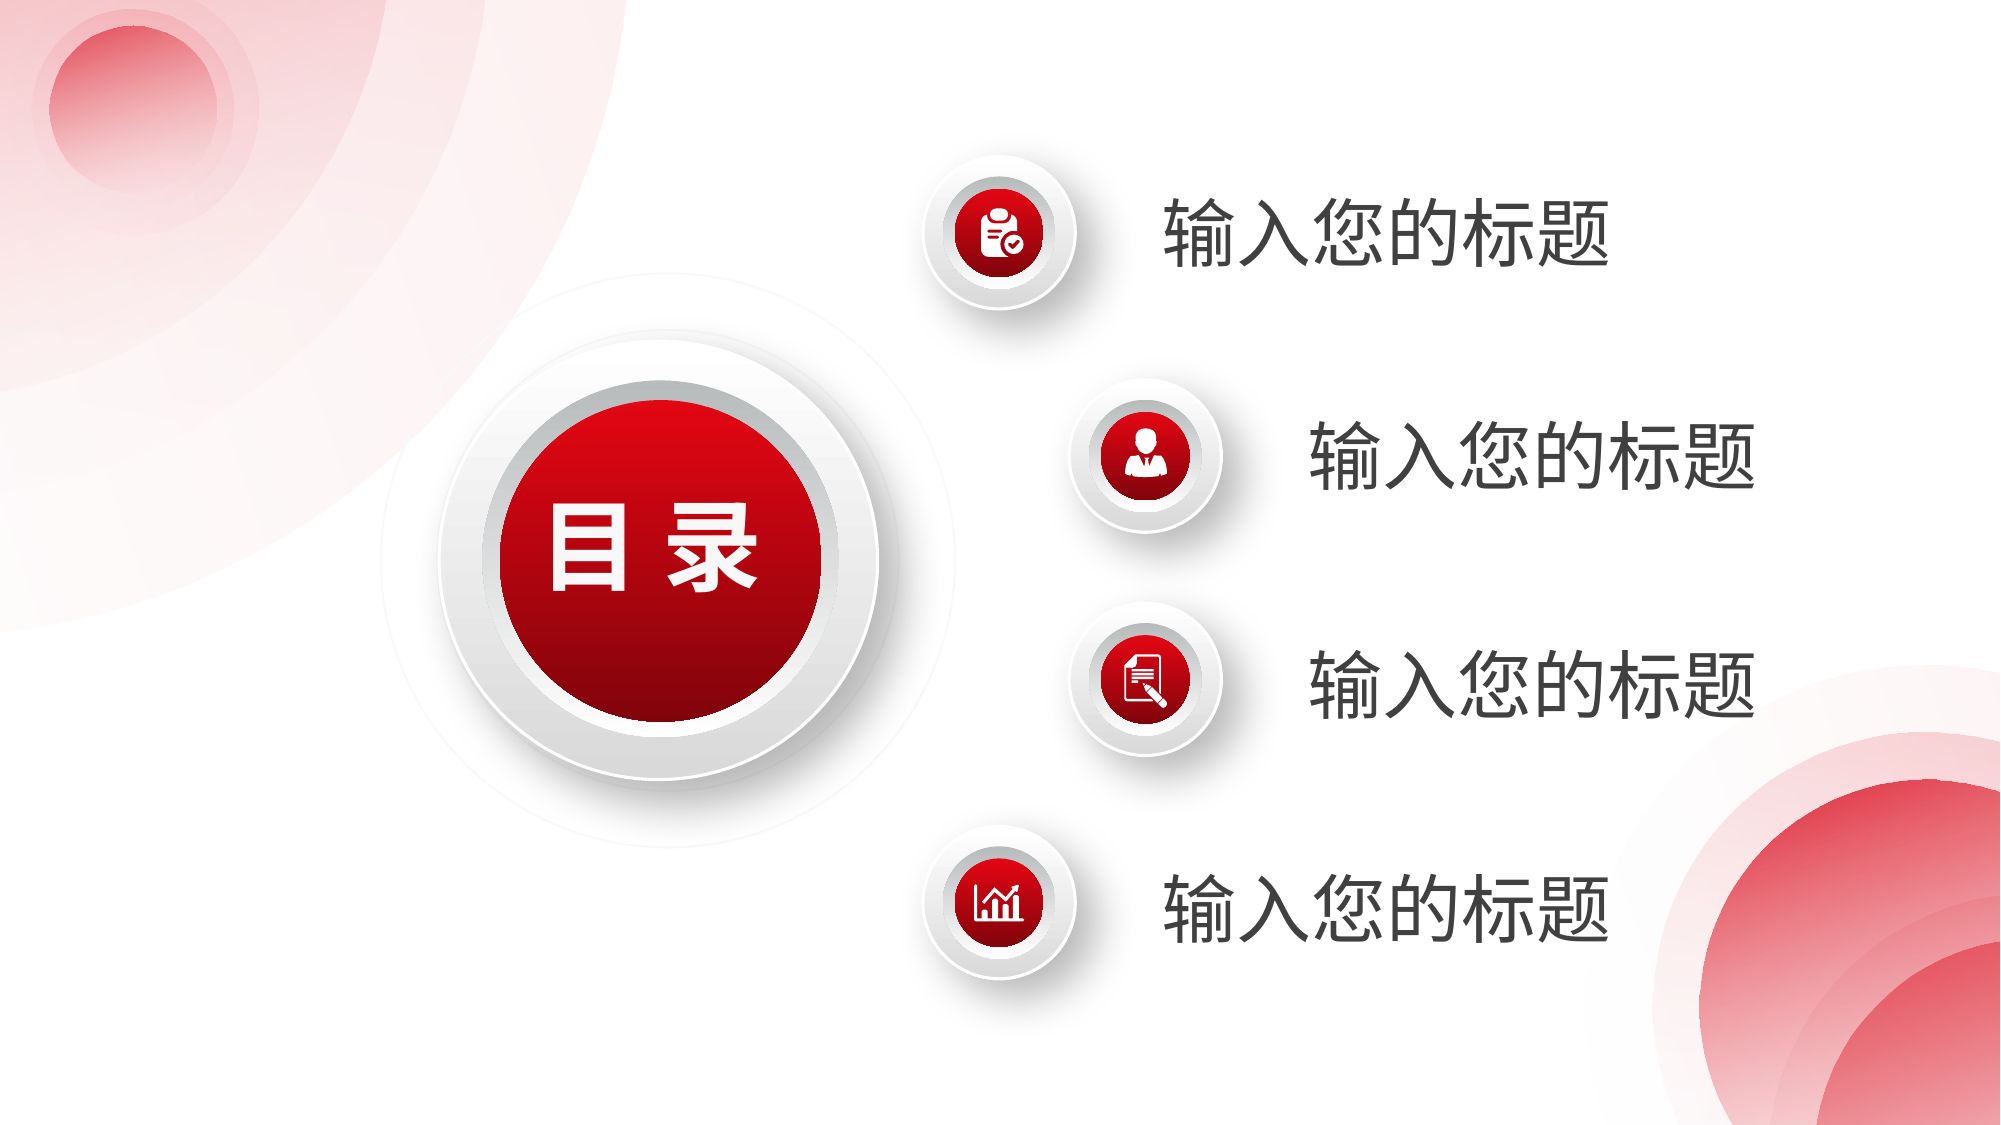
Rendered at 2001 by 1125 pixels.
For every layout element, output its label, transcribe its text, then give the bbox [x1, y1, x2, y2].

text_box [922, 826, 1076, 979]
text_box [922, 156, 1076, 309]
text_box 输入您的标题 [1292, 631, 1773, 737]
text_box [1069, 379, 1222, 533]
text_box 输入您的标题 [1292, 402, 1773, 507]
text_box 输入您的标题 [1146, 178, 1627, 284]
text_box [0, 0, 630, 637]
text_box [1584, 664, 2000, 1125]
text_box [1069, 603, 1222, 756]
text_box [380, 273, 955, 848]
text_box 输入您的标题 [1146, 854, 1584, 960]
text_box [439, 341, 878, 780]
